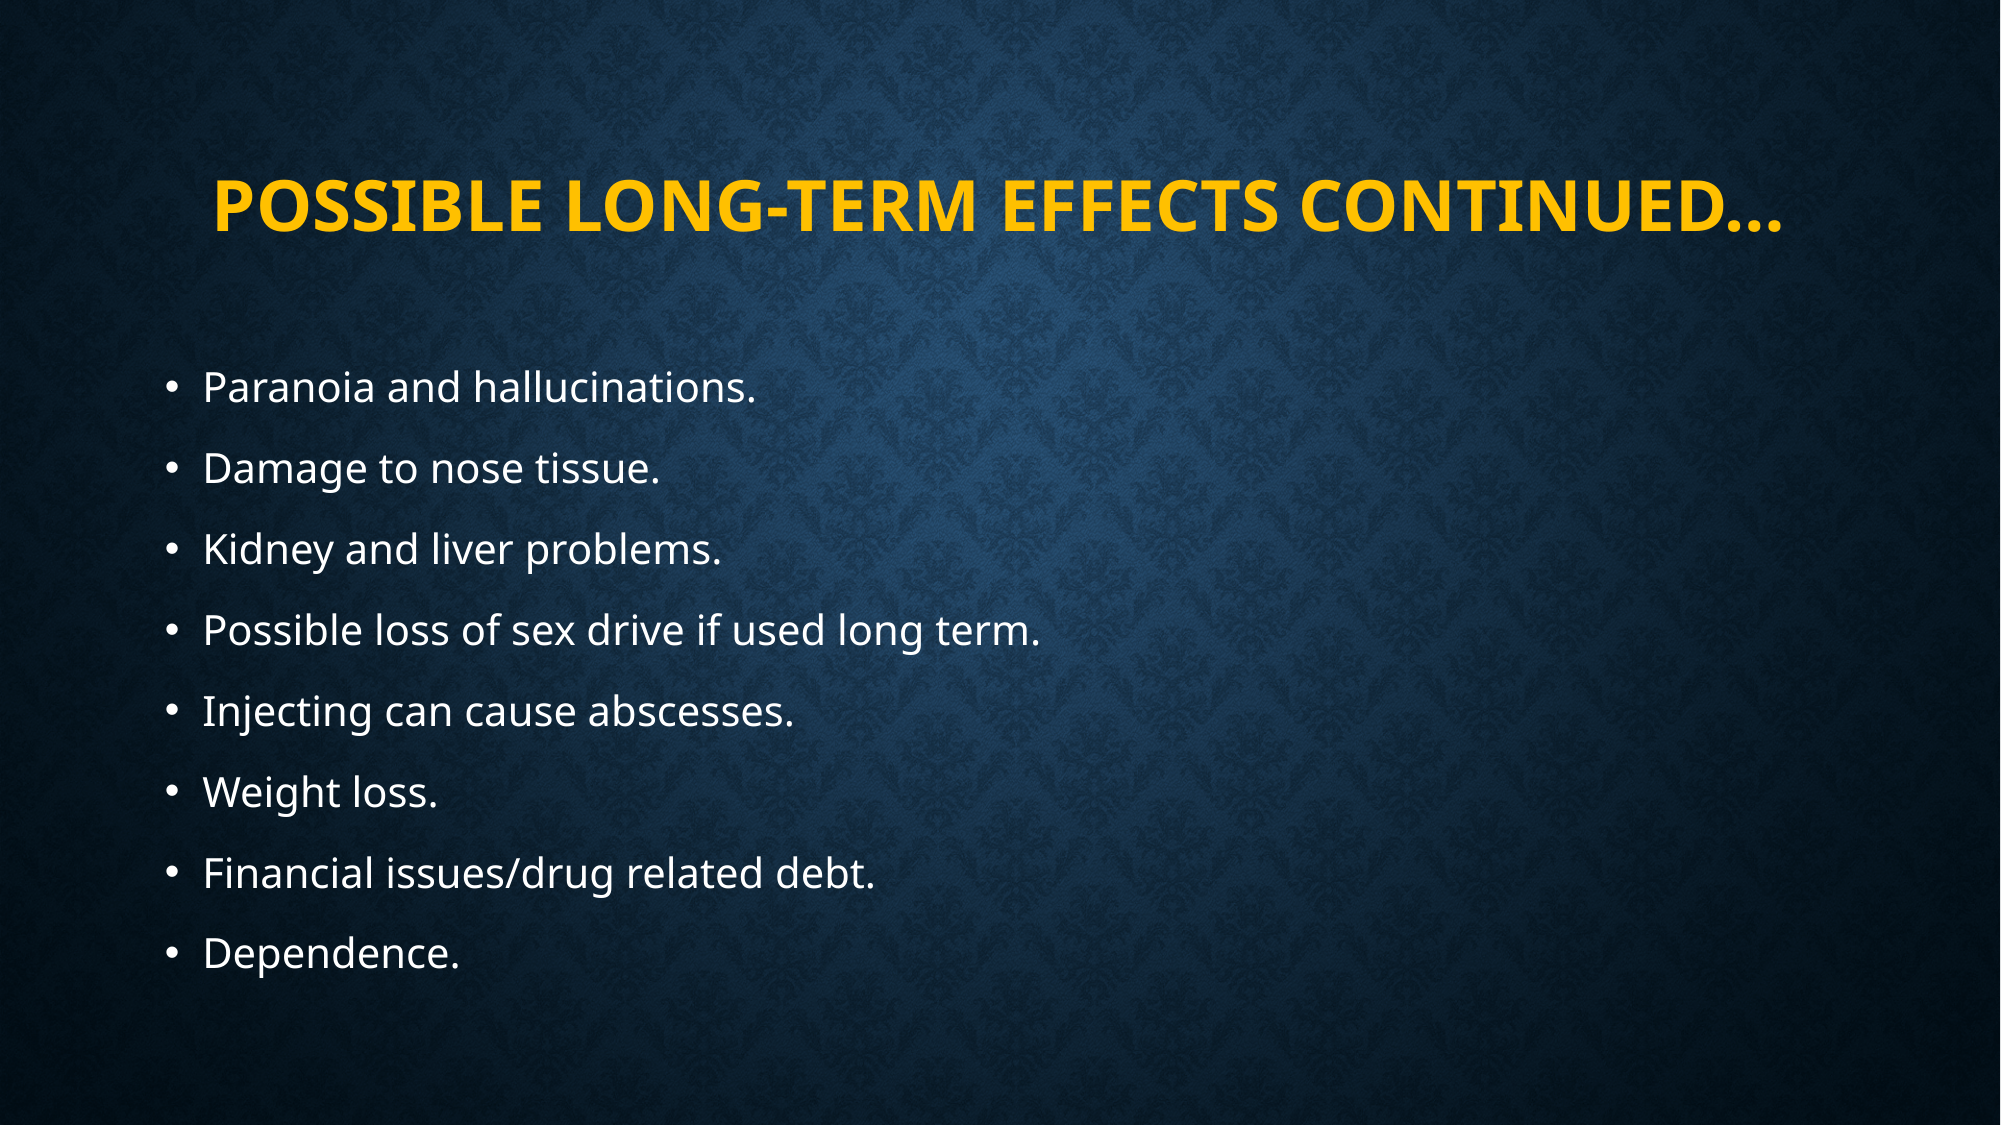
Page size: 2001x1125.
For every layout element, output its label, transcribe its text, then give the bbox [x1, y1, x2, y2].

list Paranoia and hallucinations. Damage to nose tissue. Kidney and liver problems. Possible loss of sex drive if used long term. Injecting can cause abscesses. Weight loss. Financial issues/drug related debt. Dependence. [149, 343, 1849, 1053]
title Possible long-term effects continued… [149, 99, 1849, 318]
